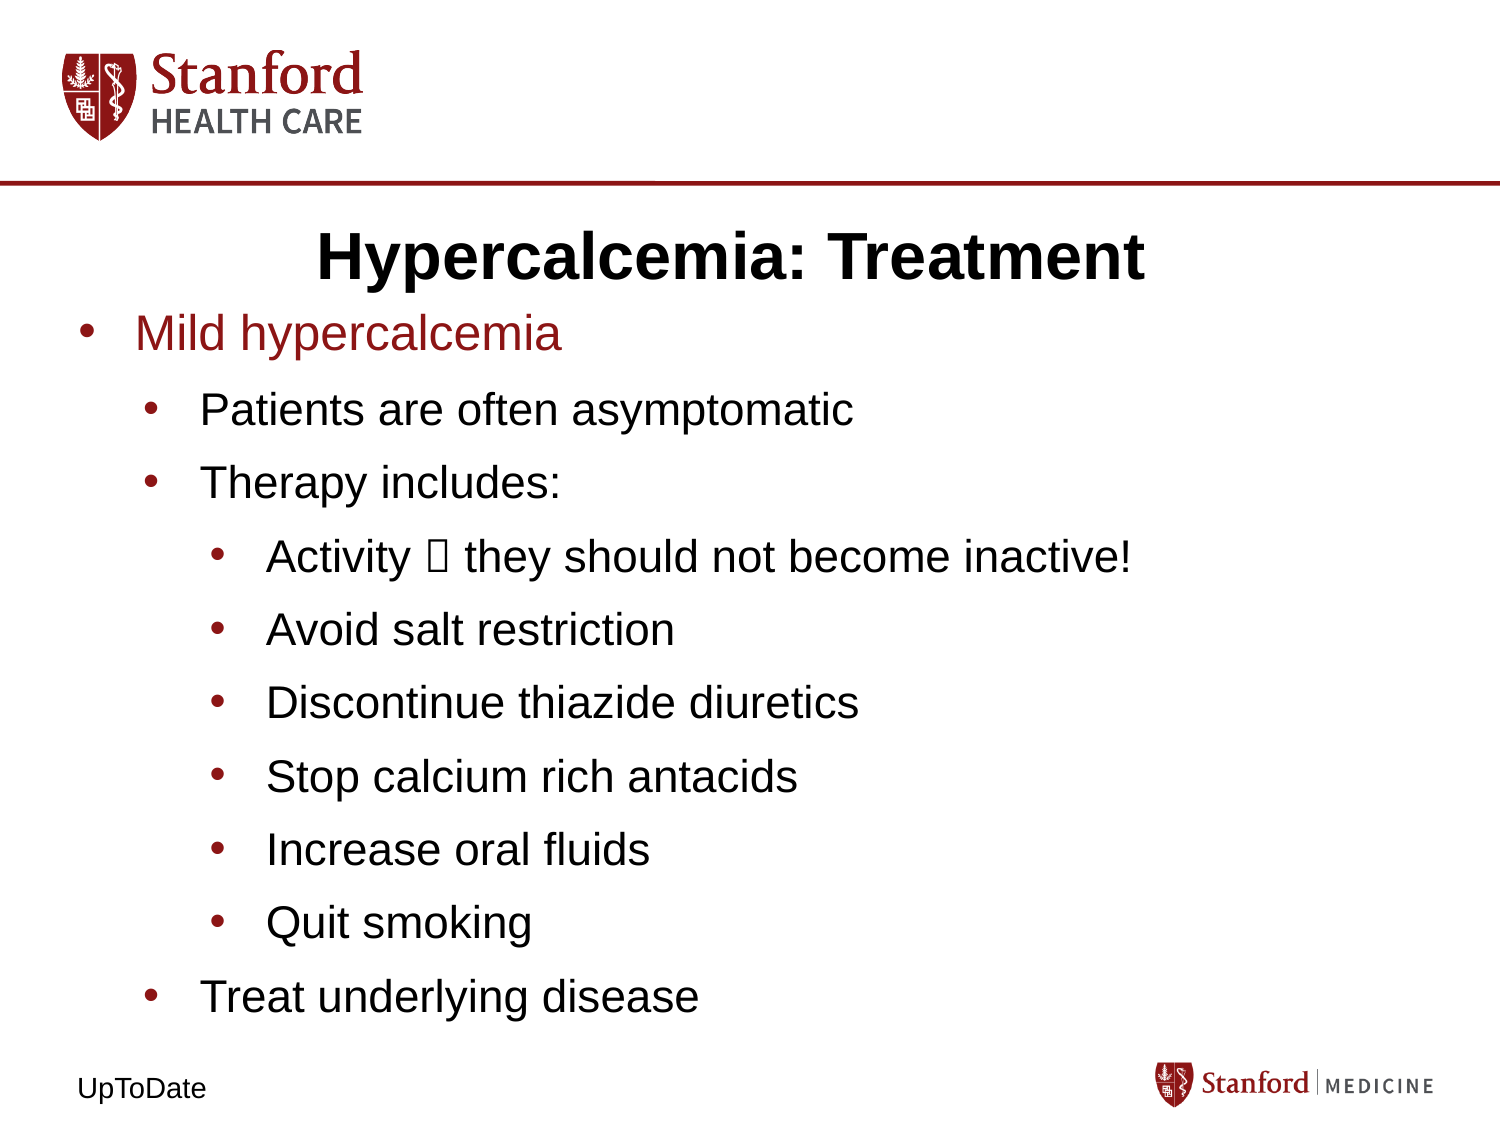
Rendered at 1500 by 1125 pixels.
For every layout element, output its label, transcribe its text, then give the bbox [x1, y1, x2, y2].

title Hypercalcemia: Treatment [62, 197, 1400, 273]
text_box UpToDate [62, 1062, 950, 1125]
subtitle Mild hypercalcemia Patients are often asymptomatic Therapy includes: Activity  they should not become inactive! Avoid salt restriction Discontinue thiazide diuretics Stop calcium rich antacids Increase oral fluids Quit smoking Treat underlying disease [0, 299, 1400, 1125]
text_box [50, 274, 100, 351]
picture [1400, 1062, 1433, 1108]
picture [62, 50, 363, 142]
